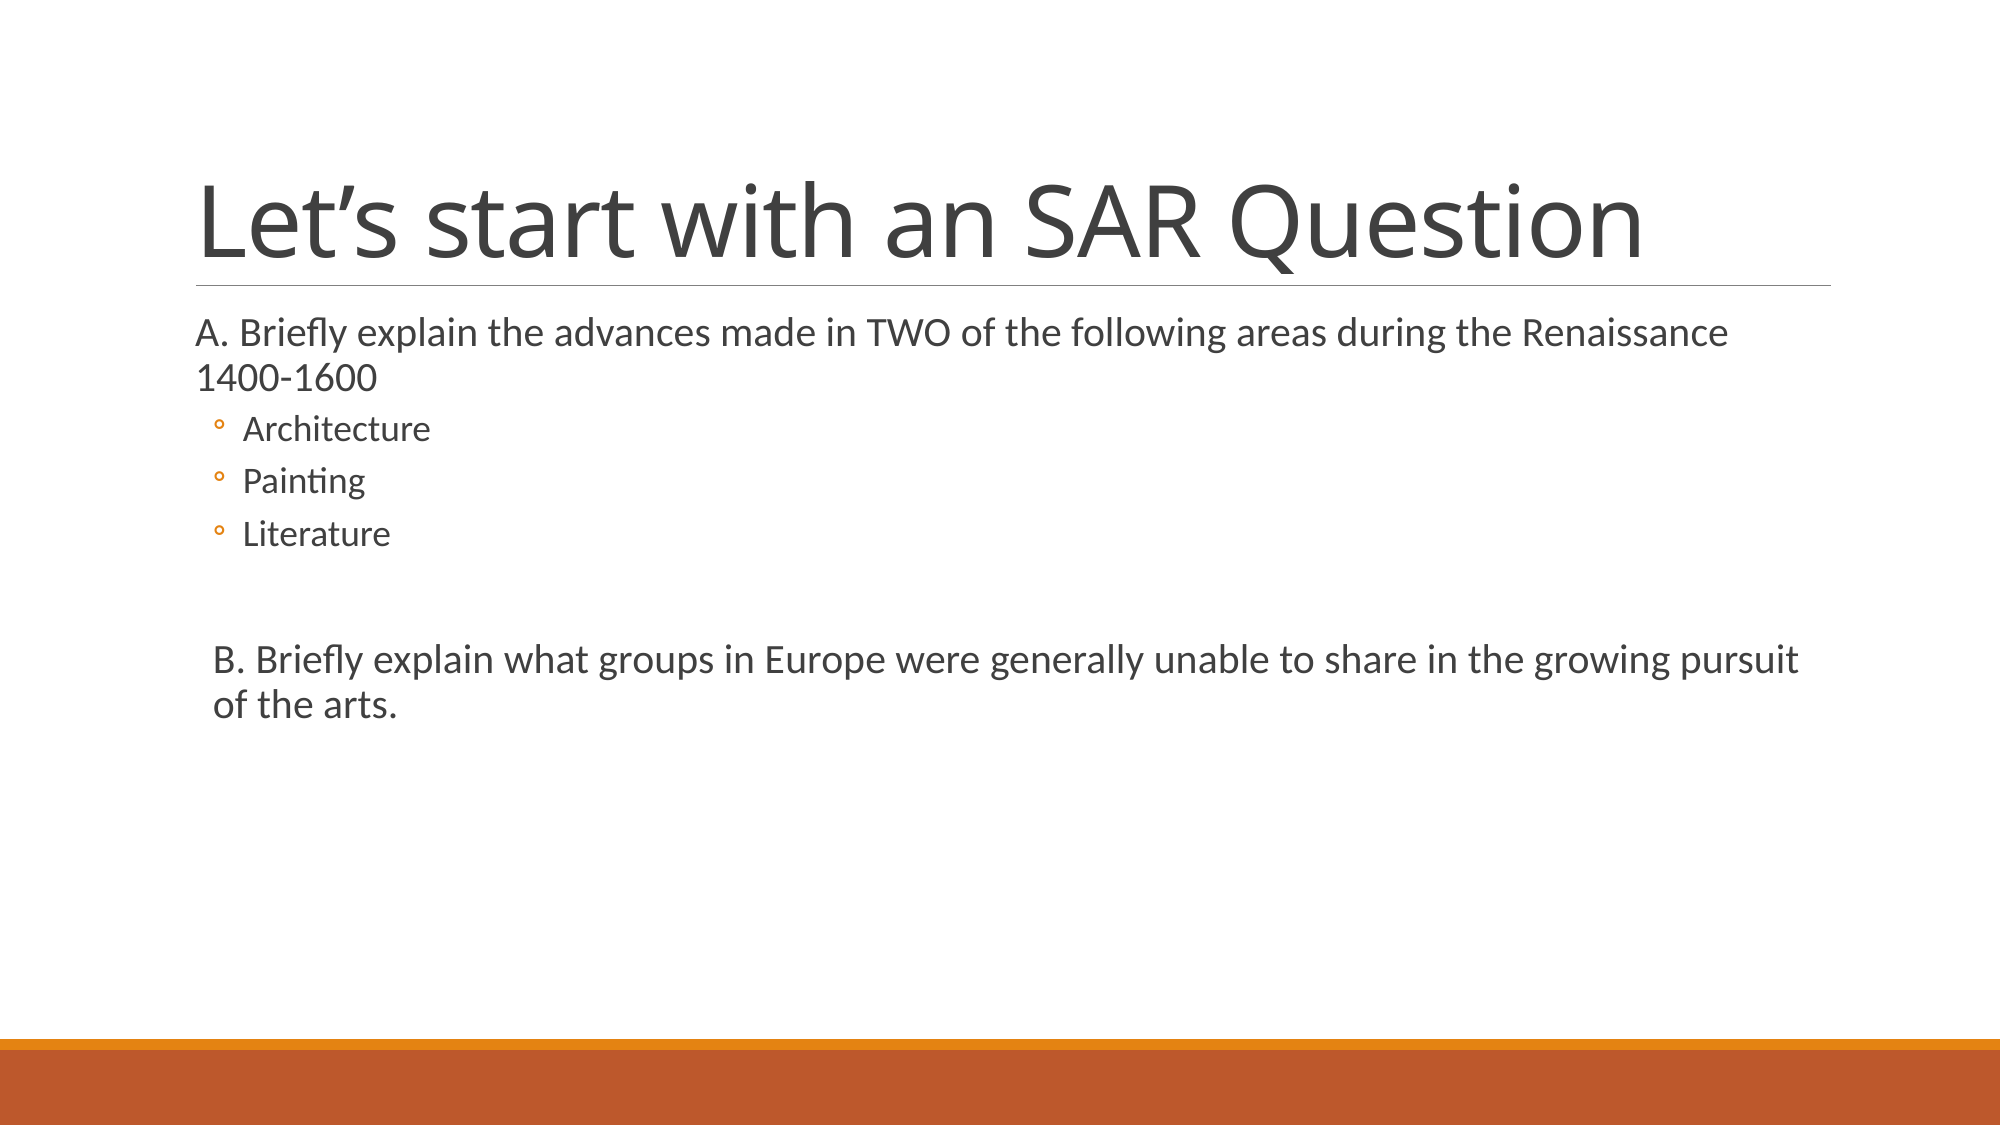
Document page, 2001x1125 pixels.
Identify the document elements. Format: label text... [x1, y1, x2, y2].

title Let’s start with an SAR Question [180, 47, 1830, 285]
list A. Briefly explain the advances made in TWO of the following areas during the Renaissance 1400-1600 Architecture Painting Literature B. Briefly explain what groups in Europe were generally unable to share in the growing pursuit of the arts. [180, 302, 1830, 963]
